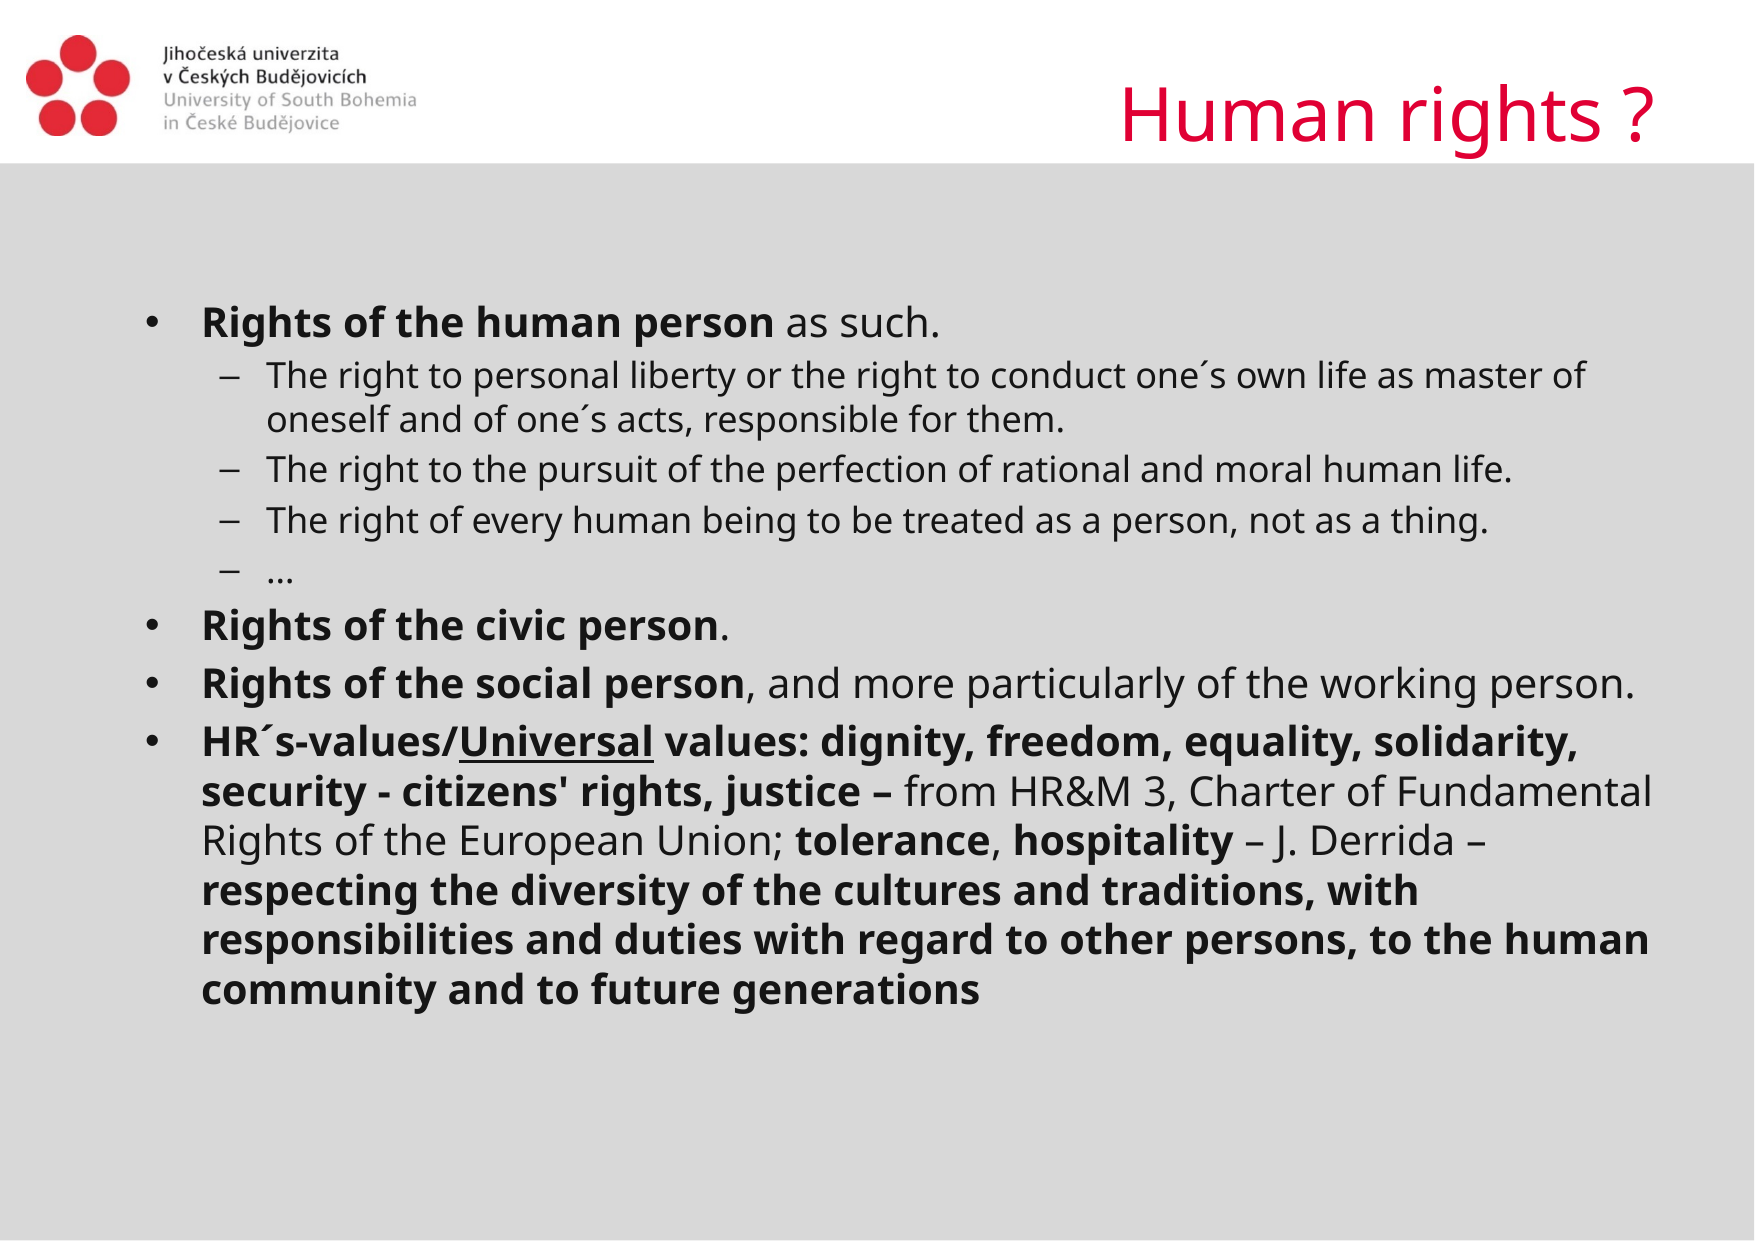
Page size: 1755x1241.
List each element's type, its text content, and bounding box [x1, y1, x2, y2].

title Human rights ? [157, 16, 1671, 207]
list Rights of the human person as such. The right to personal liberty or the right to conduct one´s own life as master of oneself and of one´s acts, responsible for them. The right to the pursuit of the perfection of rational and moral human life. The right of every human being to be treated as a person, not as a thing. … Rights of the civic person. Rights of the social person, and more particularly of the working person. HR´s-values/Universal values: dignity, freedom, equality, solidarity, security - citizens' rights, justice – from HR&M 3, Charter of Fundamental Rights of the European Union; tolerance, hospitality – J. Derrida – respecting the diversity of the cultures and traditions, with responsibilities and duties with regard to other persons, to the human community and to future generations [130, 288, 1671, 1076]
picture [26, 35, 157, 136]
